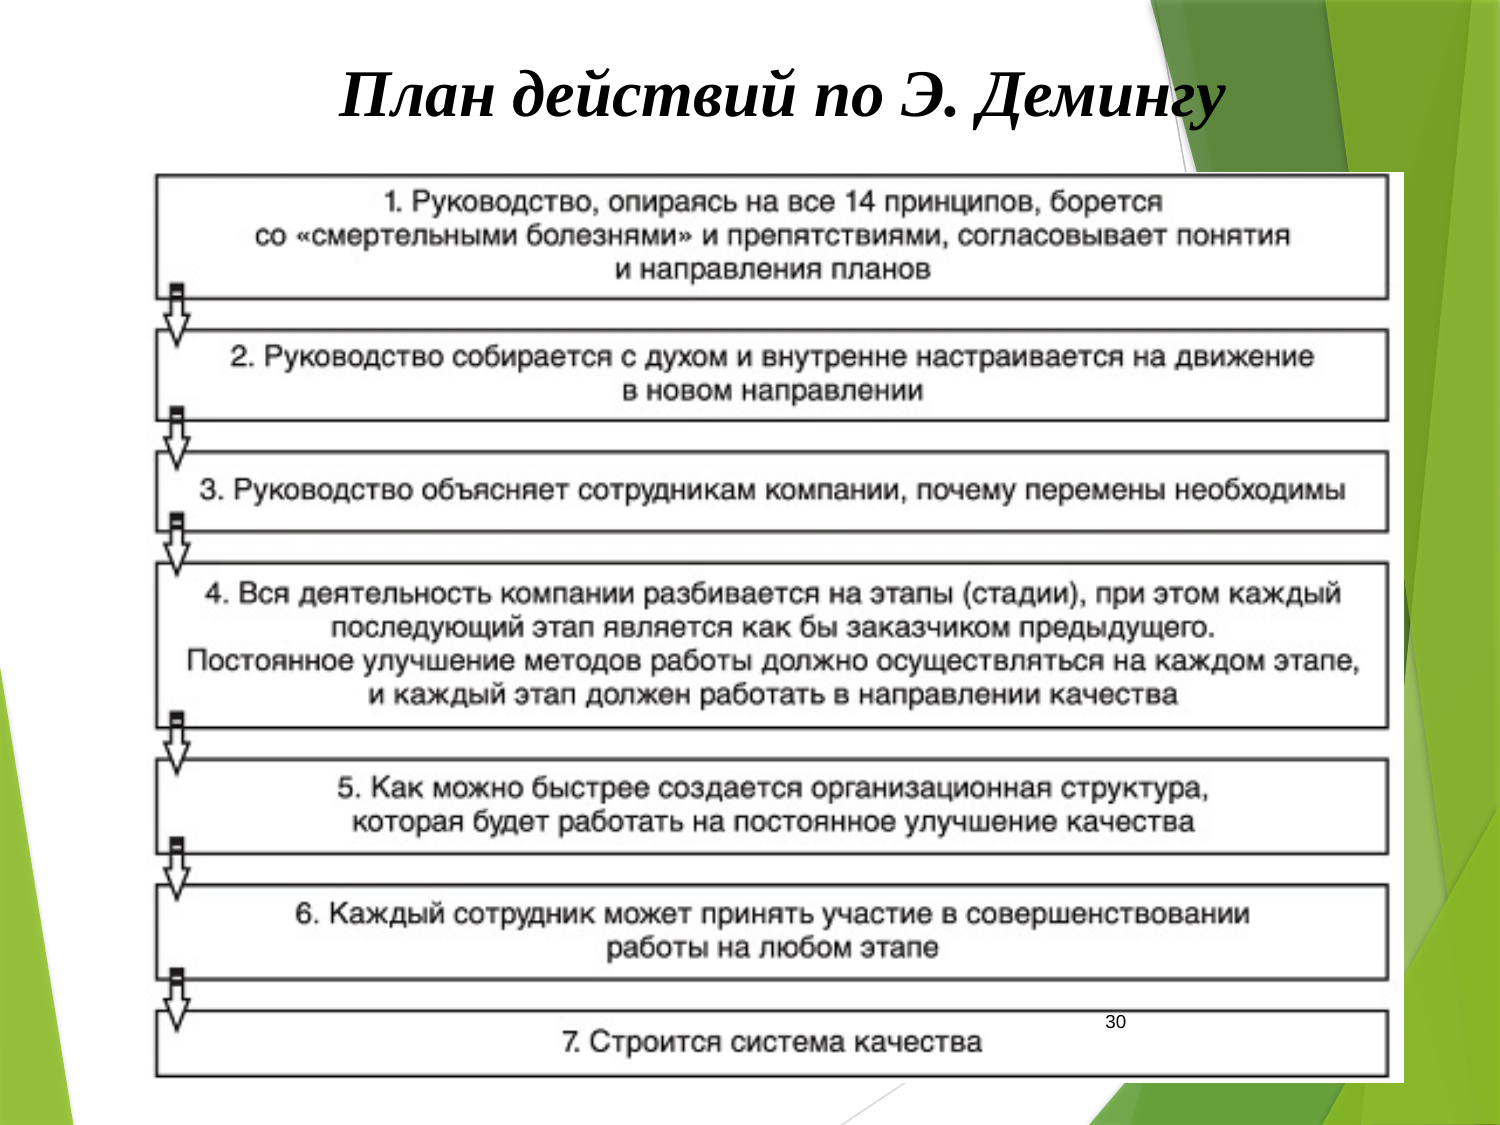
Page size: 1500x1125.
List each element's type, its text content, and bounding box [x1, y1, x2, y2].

text_box План действий по Э. Демингу [324, 42, 1242, 138]
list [147, 172, 1404, 1083]
